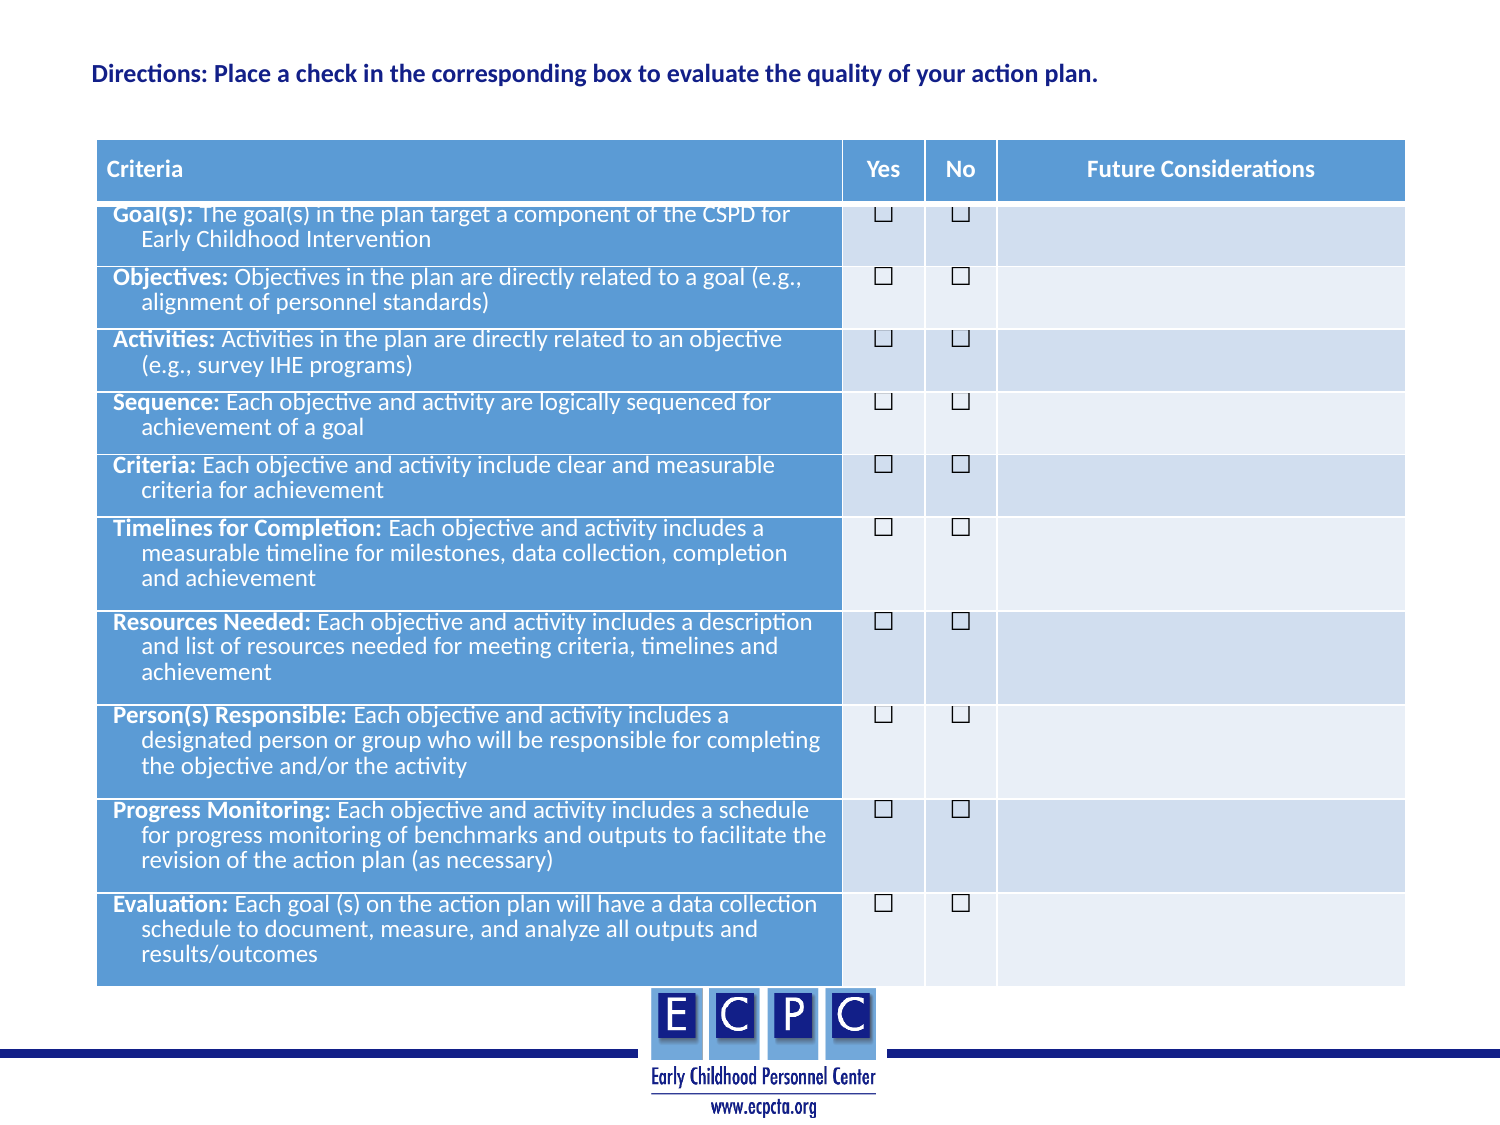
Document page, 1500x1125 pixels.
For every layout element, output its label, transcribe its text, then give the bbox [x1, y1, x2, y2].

table_cell [998, 894, 1405, 986]
table_cell [998, 330, 1405, 391]
table_cell ☐ [926, 706, 996, 798]
table_header Criteria [97, 140, 842, 201]
table_cell Objectives: Objectives in the plan are directly related to a goal (e.g., alignment of personnel standards) [97, 267, 842, 328]
table_cell ☐ [843, 894, 924, 986]
table_cell [998, 612, 1405, 704]
table_cell ☐ [926, 612, 996, 704]
table_cell Person(s) Responsible: Each objective and activity includes a designated person or group who will be responsible for completing the objective and/or the activity [97, 706, 842, 798]
table_cell ☐ [926, 330, 996, 391]
title Directions: Place a check in the corresponding box to evaluate the quality of your action plan. [76, 51, 1484, 96]
table_cell ☐ [926, 455, 996, 516]
table_cell ☐ [843, 267, 924, 328]
table_cell ☐ [843, 612, 924, 704]
table_cell [998, 207, 1405, 266]
table_cell Evaluation: Each goal (s) on the action plan will have a data collection schedule to document, measure, and analyze all outputs and results/outcomes [97, 894, 842, 986]
table_cell Resources Needed: Each objective and activity includes a description and list of resources needed for meeting criteria, timelines and achievement [97, 612, 842, 704]
table_cell ☐ [843, 330, 924, 391]
table_cell ☐ [926, 207, 996, 266]
table_cell [998, 267, 1405, 328]
table_header No [926, 140, 996, 201]
table_cell [998, 800, 1405, 892]
table_header Future Considerations [998, 140, 1405, 201]
table_cell [998, 518, 1405, 610]
table_cell Sequence: Each objective and activity are logically sequenced for achievement of a goal [97, 393, 842, 454]
table_cell ☐ [926, 894, 996, 986]
table_cell ☐ [926, 267, 996, 328]
table_cell [998, 706, 1405, 798]
table_cell ☐ [926, 800, 996, 892]
table_cell Activities: Activities in the plan are directly related to an objective (e.g., survey IHE programs) [97, 330, 842, 391]
table_header Yes [843, 140, 924, 201]
table_cell ☐ [843, 393, 924, 454]
table_cell Criteria: Each objective and activity include clear and measurable criteria for achievement [97, 455, 842, 516]
table_cell Progress Monitoring: Each objective and activity includes a schedule for progress monitoring of benchmarks and outputs to facilitate the revision of the action plan (as necessary) [97, 800, 842, 892]
table_cell ☐ [843, 207, 924, 266]
table_cell [998, 393, 1405, 454]
table_cell ☐ [843, 800, 924, 892]
table_cell ☐ [843, 706, 924, 798]
table_cell ☐ [843, 518, 924, 610]
table_cell [998, 455, 1405, 516]
table_cell ☐ [926, 518, 996, 610]
picture [651, 988, 876, 1118]
table_cell ☐ [843, 455, 924, 516]
table_cell ☐ [926, 393, 996, 454]
table_cell Timelines for Completion: Each objective and activity includes a measurable timeline for milestones, data collection, completion and achievement [97, 518, 842, 610]
table_cell Goal(s): The goal(s) in the plan target a component of the CSPD for Early Childhood Intervention [97, 207, 842, 266]
